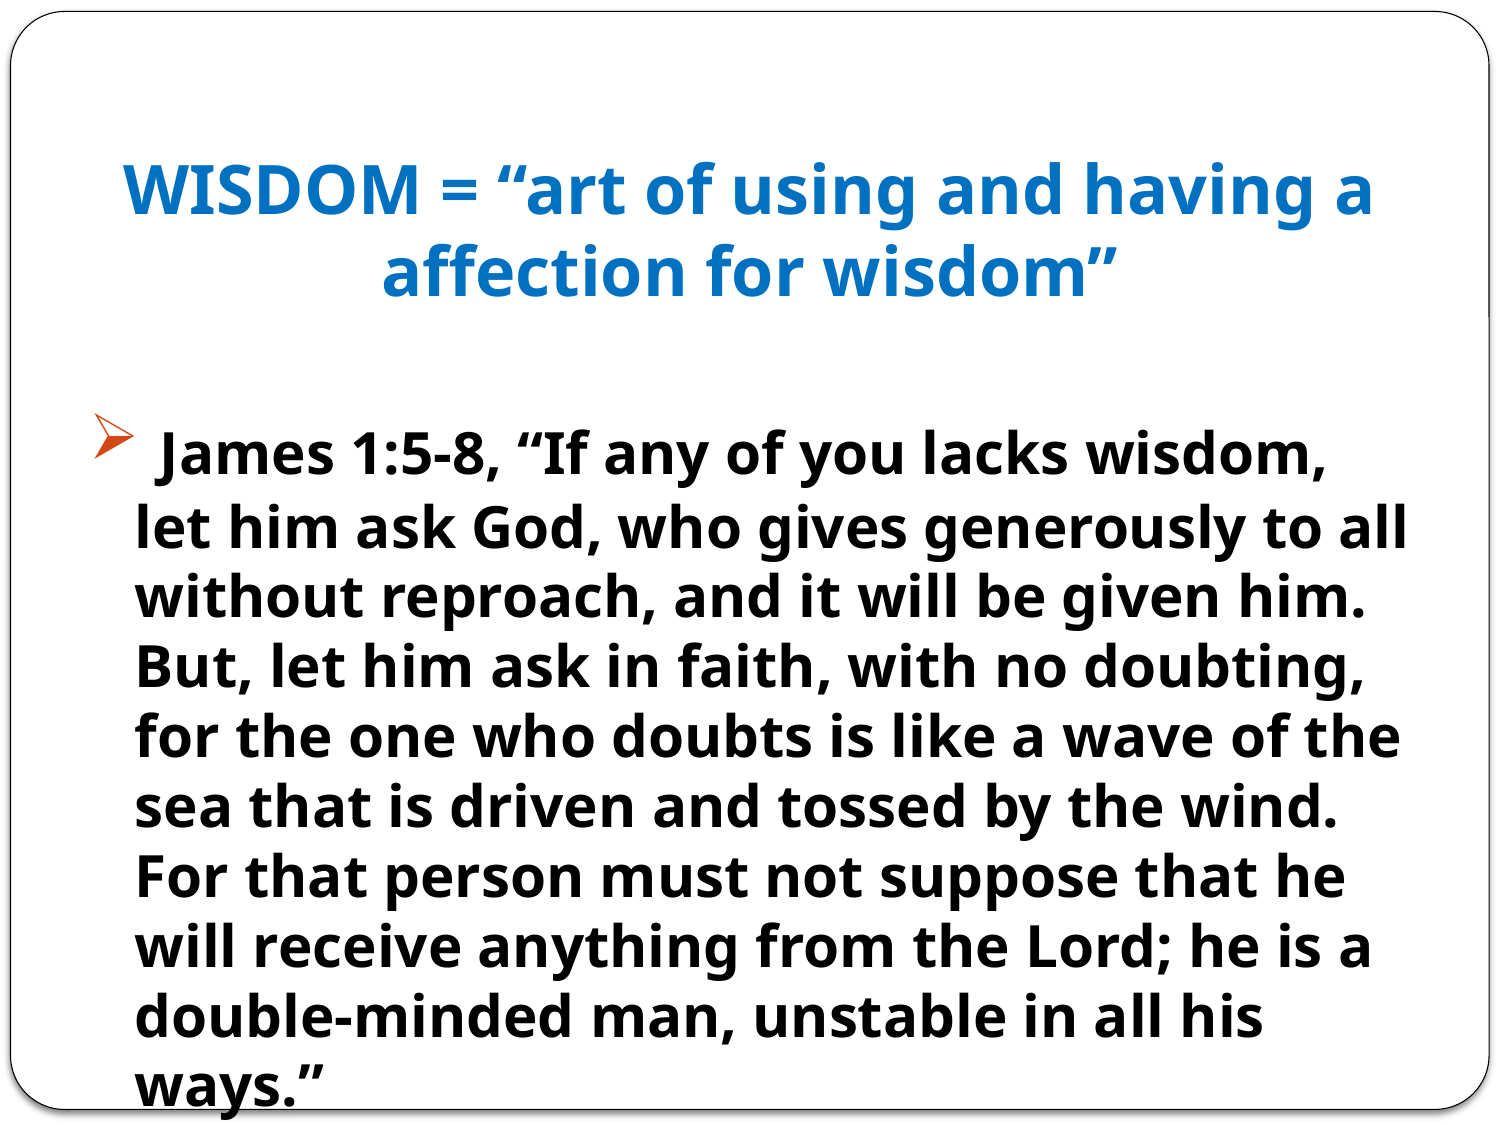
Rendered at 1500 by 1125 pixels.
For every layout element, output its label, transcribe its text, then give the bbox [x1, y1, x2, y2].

title WISDOM = “art of using and having a affection for wisdom” [75, 137, 1425, 325]
list James 1:5-8, “If any of you lacks wisdom, let him ask God, who gives generously to all without reproach, and it will be given him. But, let him ask in faith, with no doubting, for the one who doubts is like a wave of the sea that is driven and tossed by the wind. For that person must not suppose that he will receive anything from the Lord; he is a double-minded man, unstable in all his ways.” [75, 392, 1425, 1125]
